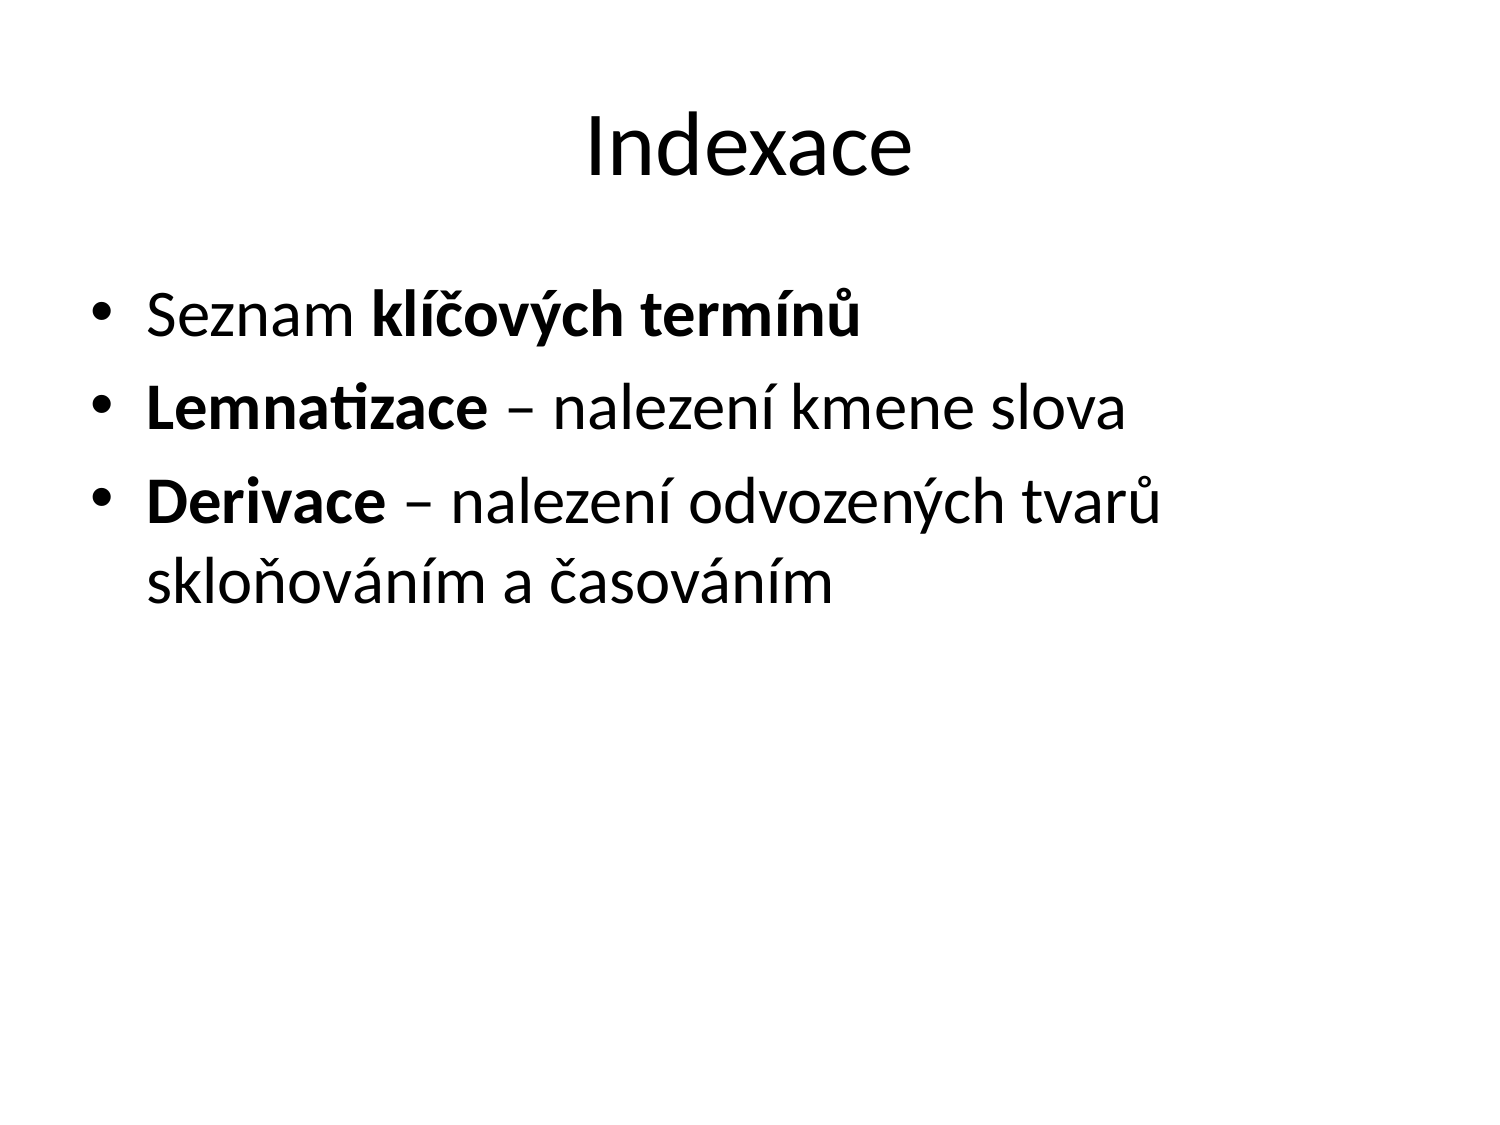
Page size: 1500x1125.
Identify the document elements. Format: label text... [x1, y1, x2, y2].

list Seznam klíčových termínů Lemnatizace – nalezení kmene slova Derivace – nalezení odvozených tvarů skloňováním a časováním [75, 262, 1425, 1005]
title Indexace [75, 45, 1425, 233]
